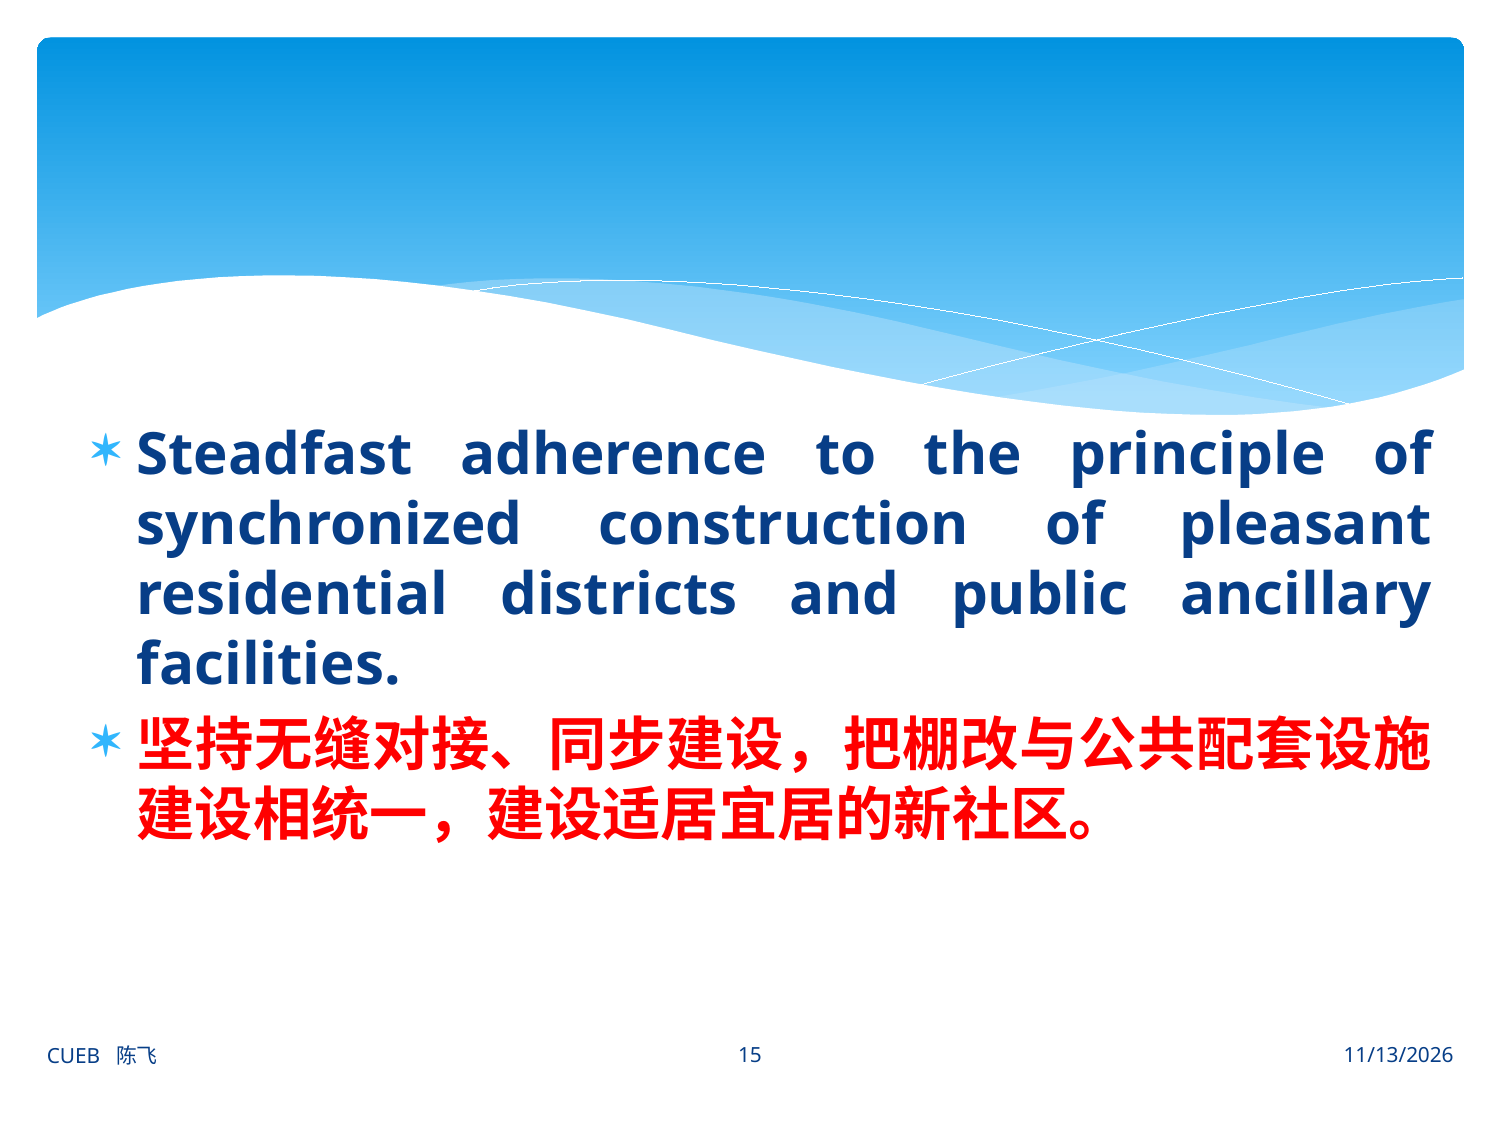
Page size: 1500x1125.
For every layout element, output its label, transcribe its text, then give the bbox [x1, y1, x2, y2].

footer CUEB 陈飞 [31, 1025, 653, 1086]
slide_number 15 [654, 1025, 846, 1086]
list Steadfast adherence to the principle of synchronized construction of pleasant residential districts and public ancillary facilities. 坚持无缝对接、同步建设，把棚改与公共配套设施建设相统一，建设适居宜居的新社区。 [76, 408, 1447, 953]
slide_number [847, 1025, 1469, 1086]
